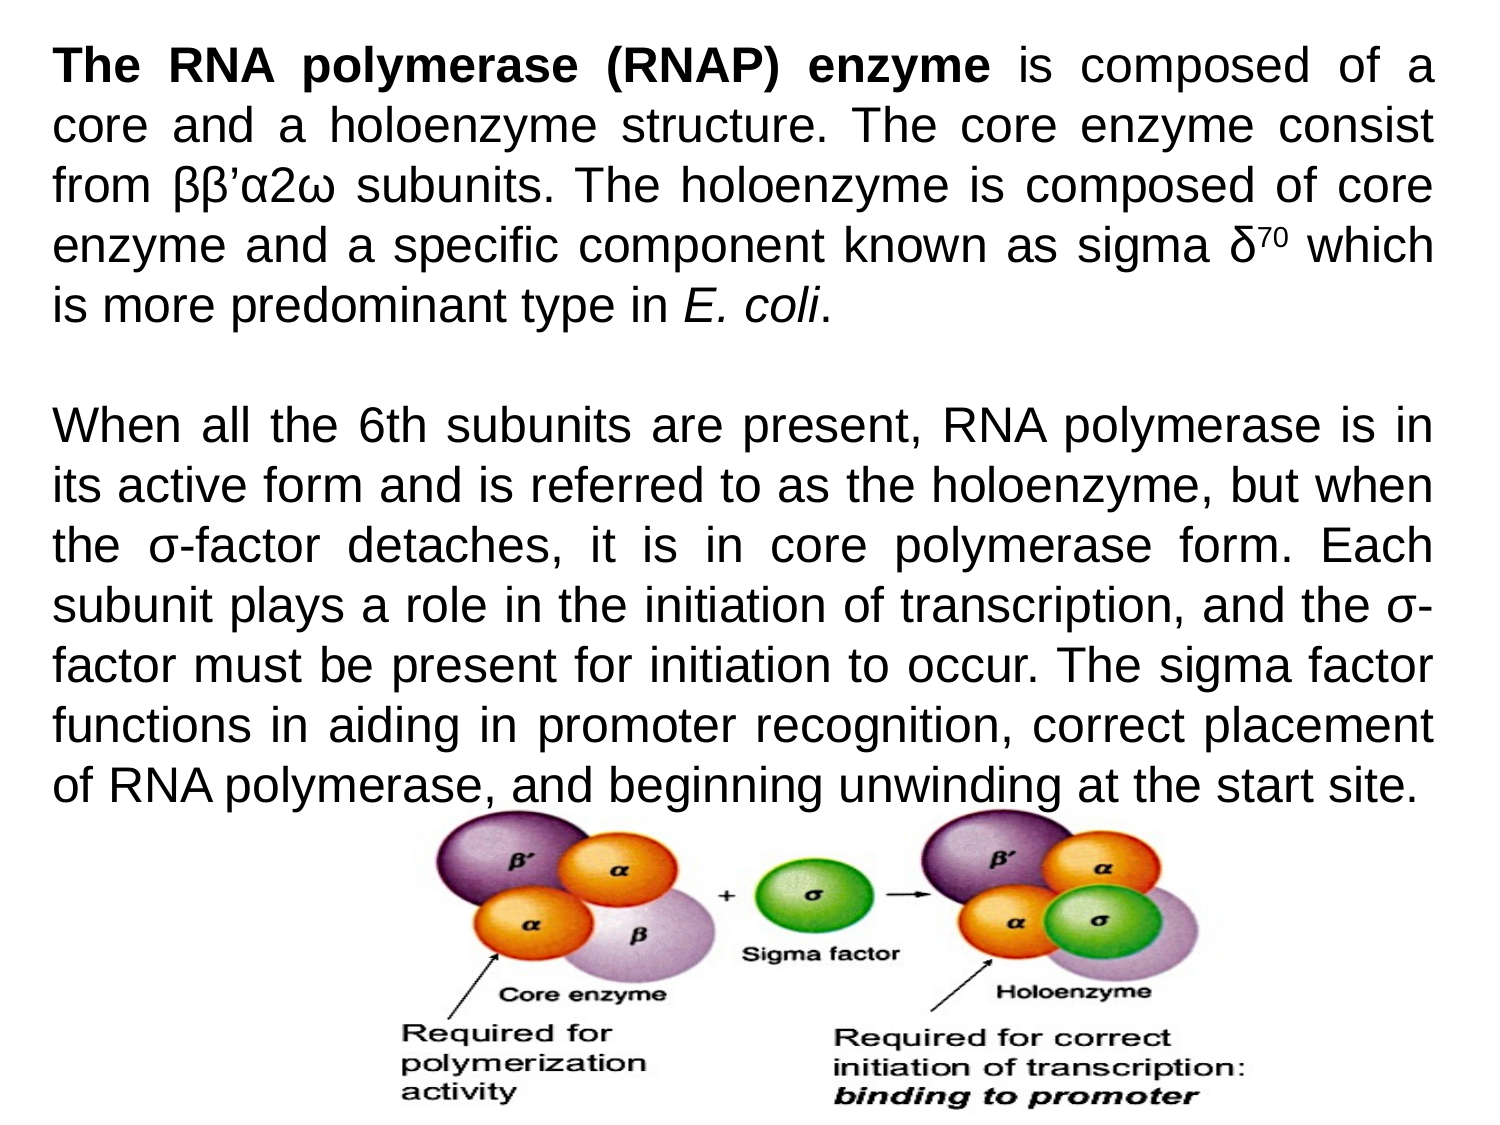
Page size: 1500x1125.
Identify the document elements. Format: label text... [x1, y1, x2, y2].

text_box The RNA polymerase (RNAP) enzyme is composed of a core and a holoenzyme structure. The core enzyme consist from ββ’α2ω subunits. The holoenzyme is composed of core enzyme and a specific component known as sigma δ70 which is more predominant type in E. coli. When all the 6th subunits are present, RNA polymerase is in its active form and is referred to as the holoenzyme, but when the σ-factor detaches, it is in core polymerase form. Each subunit plays a role in the initiation of transcription, and the σ-factor must be present for initiation to occur. The sigma factor functions in aiding in promoter recognition, correct placement of RNA polymerase, and beginning unwinding at the start site. [37, 24, 1450, 880]
picture [387, 787, 1263, 1113]
